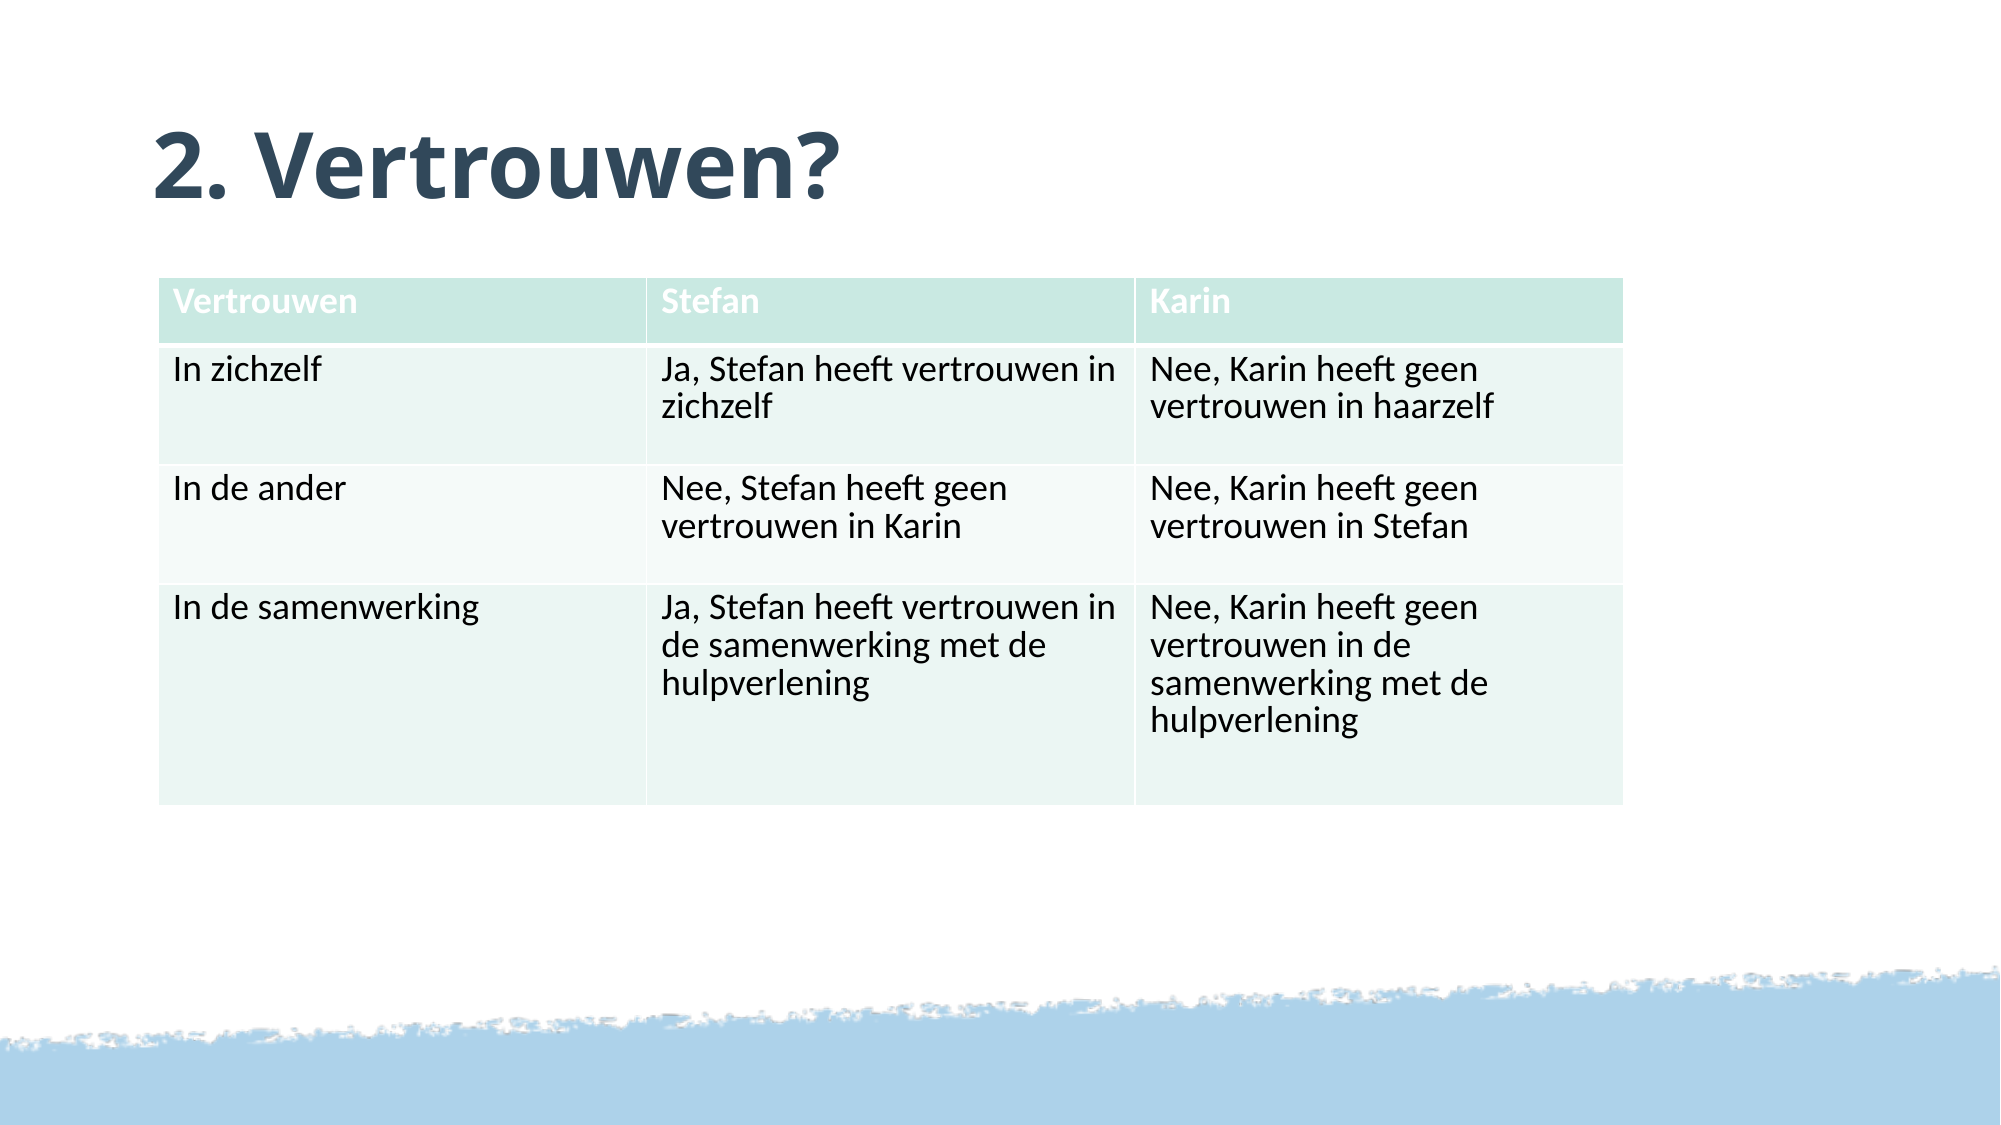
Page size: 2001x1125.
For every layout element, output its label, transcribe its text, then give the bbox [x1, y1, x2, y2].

title 2. Vertrouwen? [137, 59, 1863, 278]
table_cell Nee, Karin heeft geen vertrouwen in de samenwerking met de hulpverlening [1136, 585, 1623, 805]
table_cell In de samenwerking [159, 585, 646, 805]
table_cell Ja, Stefan heeft vertrouwen in de samenwerking met de hulpverlening [647, 585, 1134, 805]
list [137, 299, 1863, 955]
table_cell In de ander [159, 466, 646, 583]
table_cell Nee, Karin heeft geen vertrouwen in Stefan [1136, 466, 1623, 583]
table_cell Ja, Stefan heeft vertrouwen in zichzelf [647, 348, 1134, 464]
table_cell Nee, Karin heeft geen vertrouwen in haarzelf [1136, 348, 1623, 464]
table_cell Nee, Stefan heeft geen vertrouwen in Karin [647, 466, 1134, 583]
table_header Vertrouwen [159, 278, 646, 343]
table_header Stefan [647, 278, 1134, 343]
table_header Karin [1136, 278, 1623, 343]
table_cell In zichzelf [159, 348, 646, 464]
